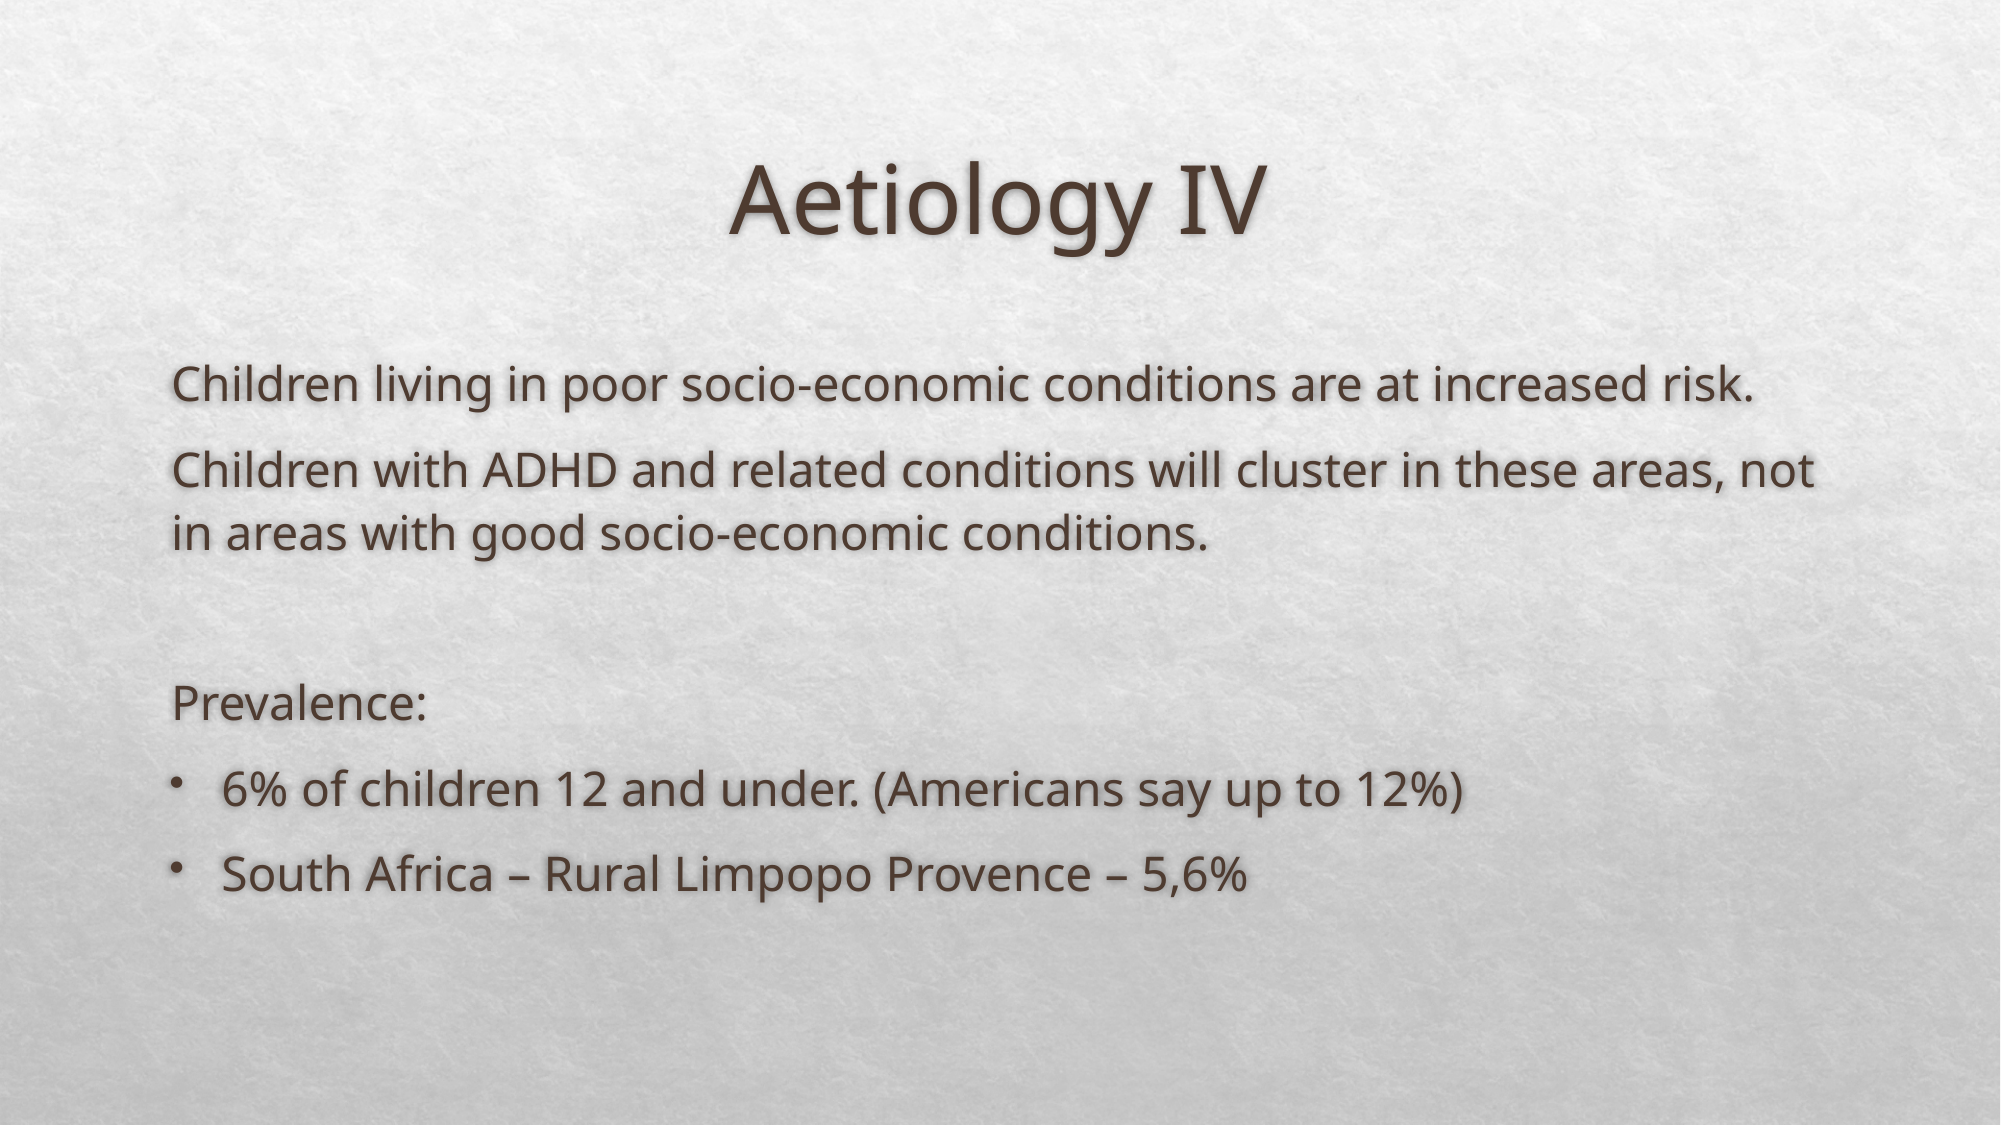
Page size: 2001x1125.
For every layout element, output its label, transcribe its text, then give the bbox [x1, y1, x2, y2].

title Aetiology IV [149, 99, 1849, 307]
list Children living in poor socio-economic conditions are at increased risk. Children with ADHD and related conditions will cluster in these areas, not in areas with good socio-economic conditions. Prevalence: 6% of children 12 and under. (Americans say up to 12%) South Africa – Rural Limpopo Provence – 5,6% [149, 340, 1849, 950]
